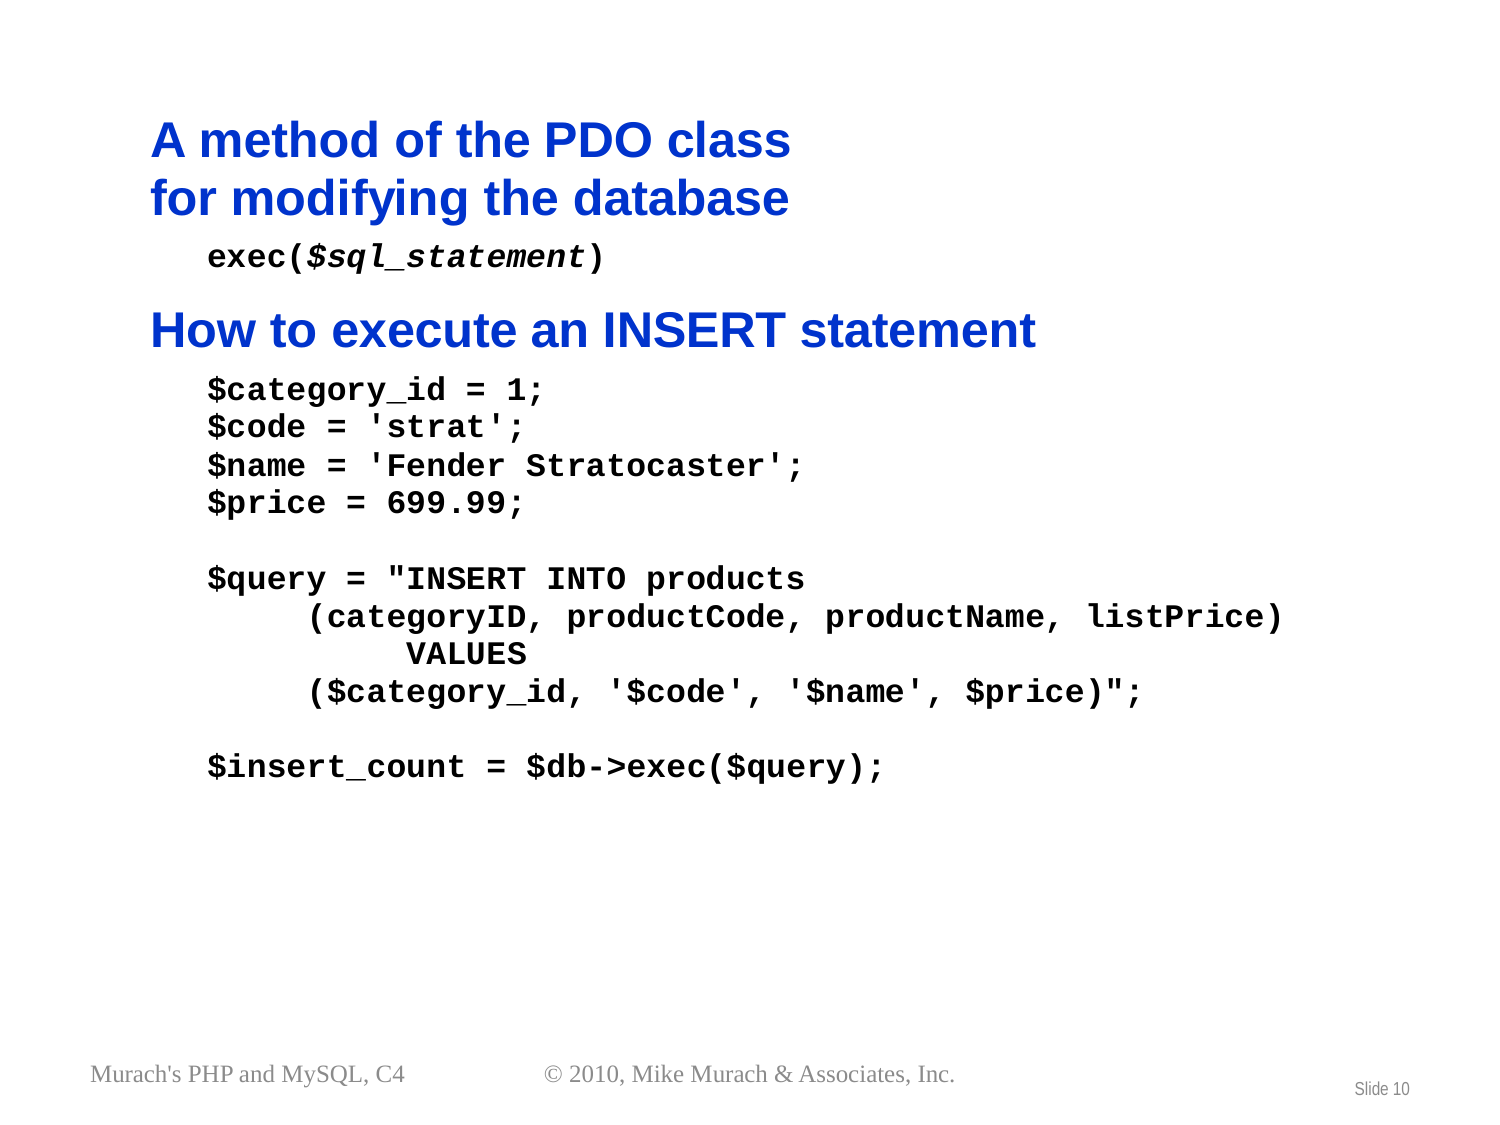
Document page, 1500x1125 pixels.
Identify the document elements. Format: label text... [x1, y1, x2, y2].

footer © 2010, Mike Murach & Associates, Inc. [512, 1042, 988, 1103]
slide_number Slide 10 [1074, 1042, 1425, 1103]
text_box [149, 112, 1352, 787]
slide_number Murach's PHP and MySQL, C4 [75, 1042, 425, 1103]
